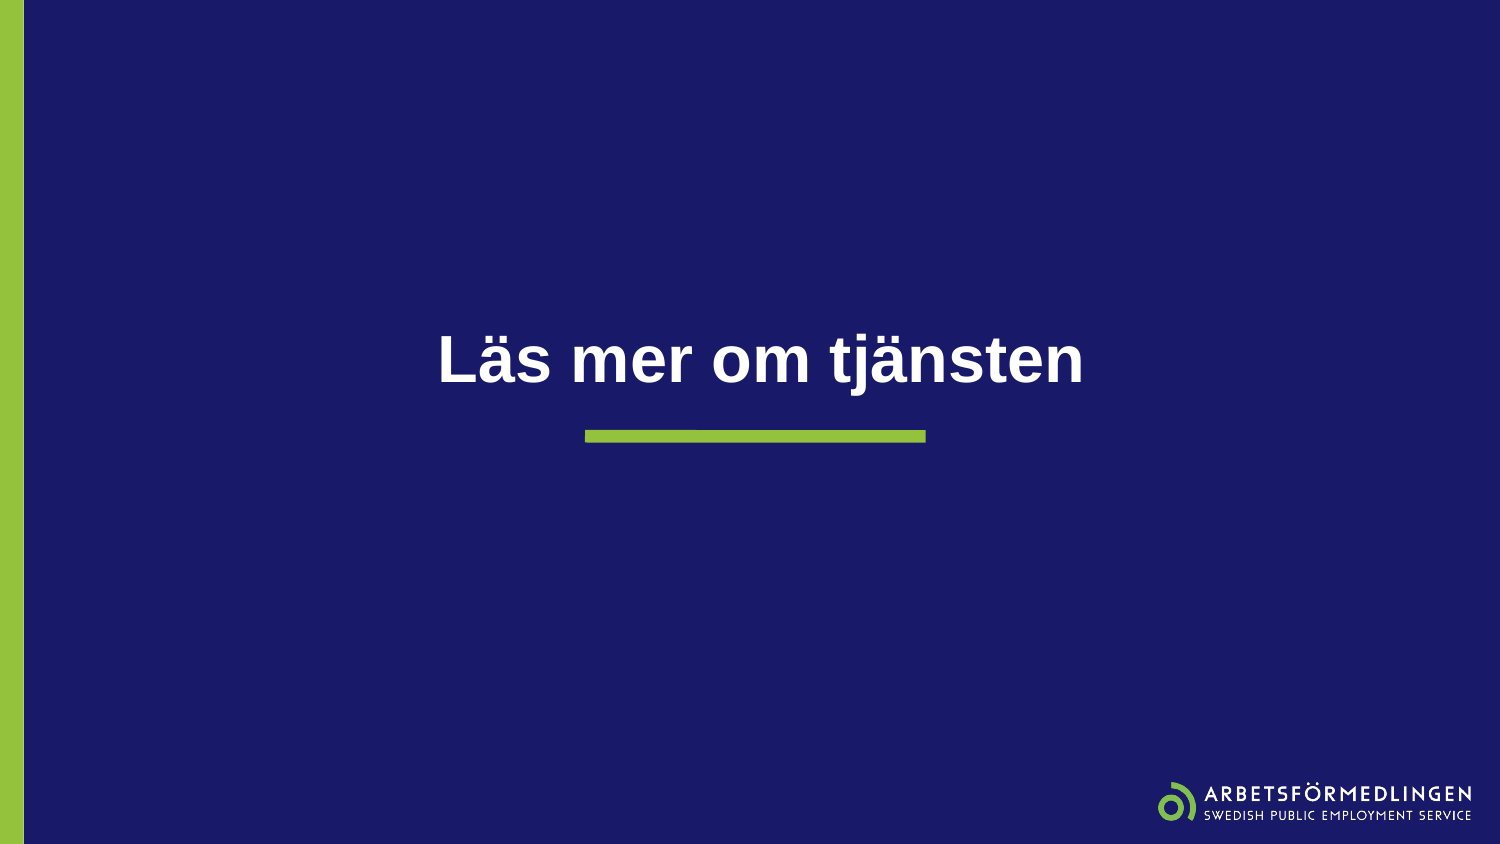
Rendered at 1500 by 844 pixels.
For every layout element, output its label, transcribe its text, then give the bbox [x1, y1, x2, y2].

title Läs mer om tjänsten [290, 237, 1234, 397]
picture [1158, 782, 1471, 821]
